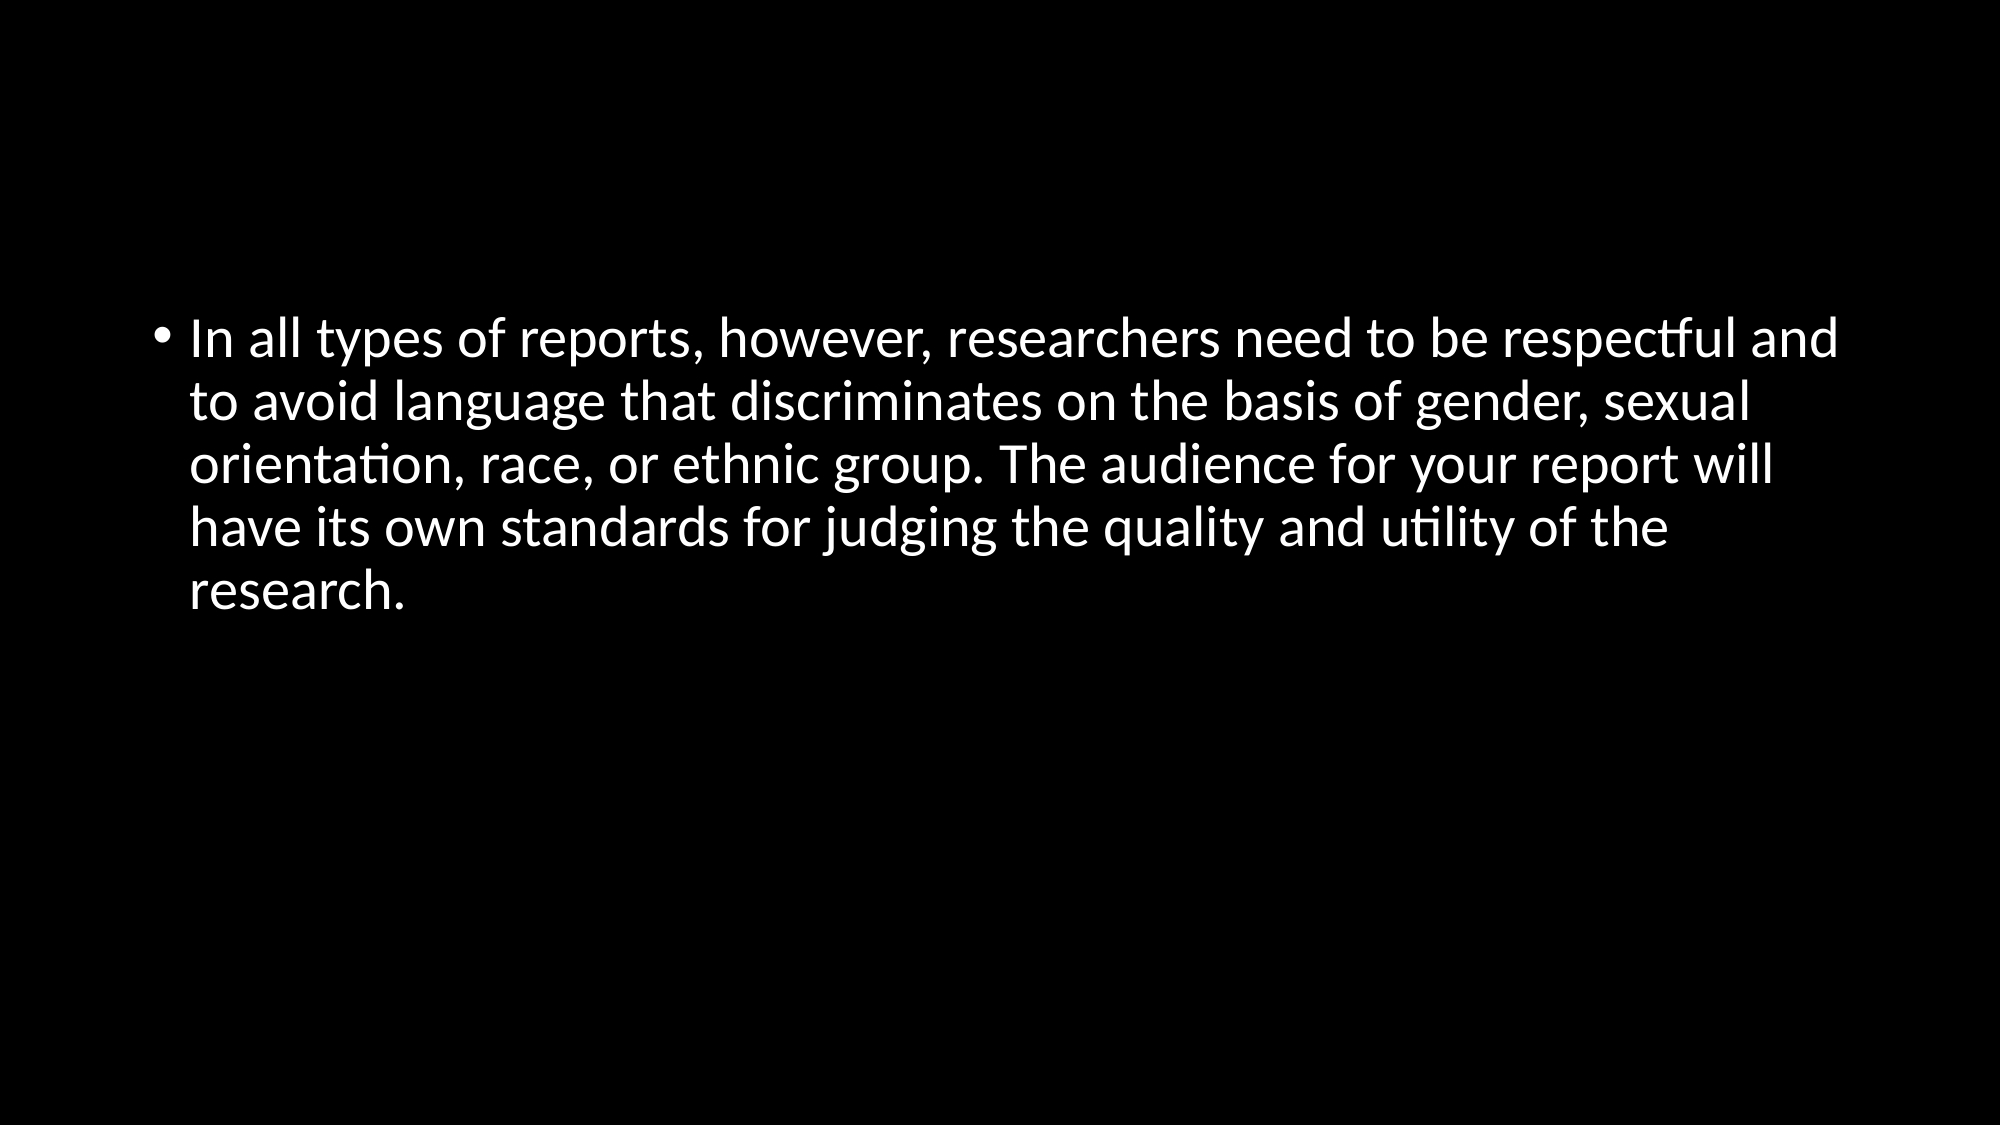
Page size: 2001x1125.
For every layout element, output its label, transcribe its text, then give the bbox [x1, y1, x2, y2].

list In all types of reports, however, researchers need to be respectful and to avoid language that discriminates on the basis of gender, sexual orientation, race, or ethnic group. The audience for your report will have its own standards for judging the quality and utility of the research. [137, 299, 1863, 1014]
